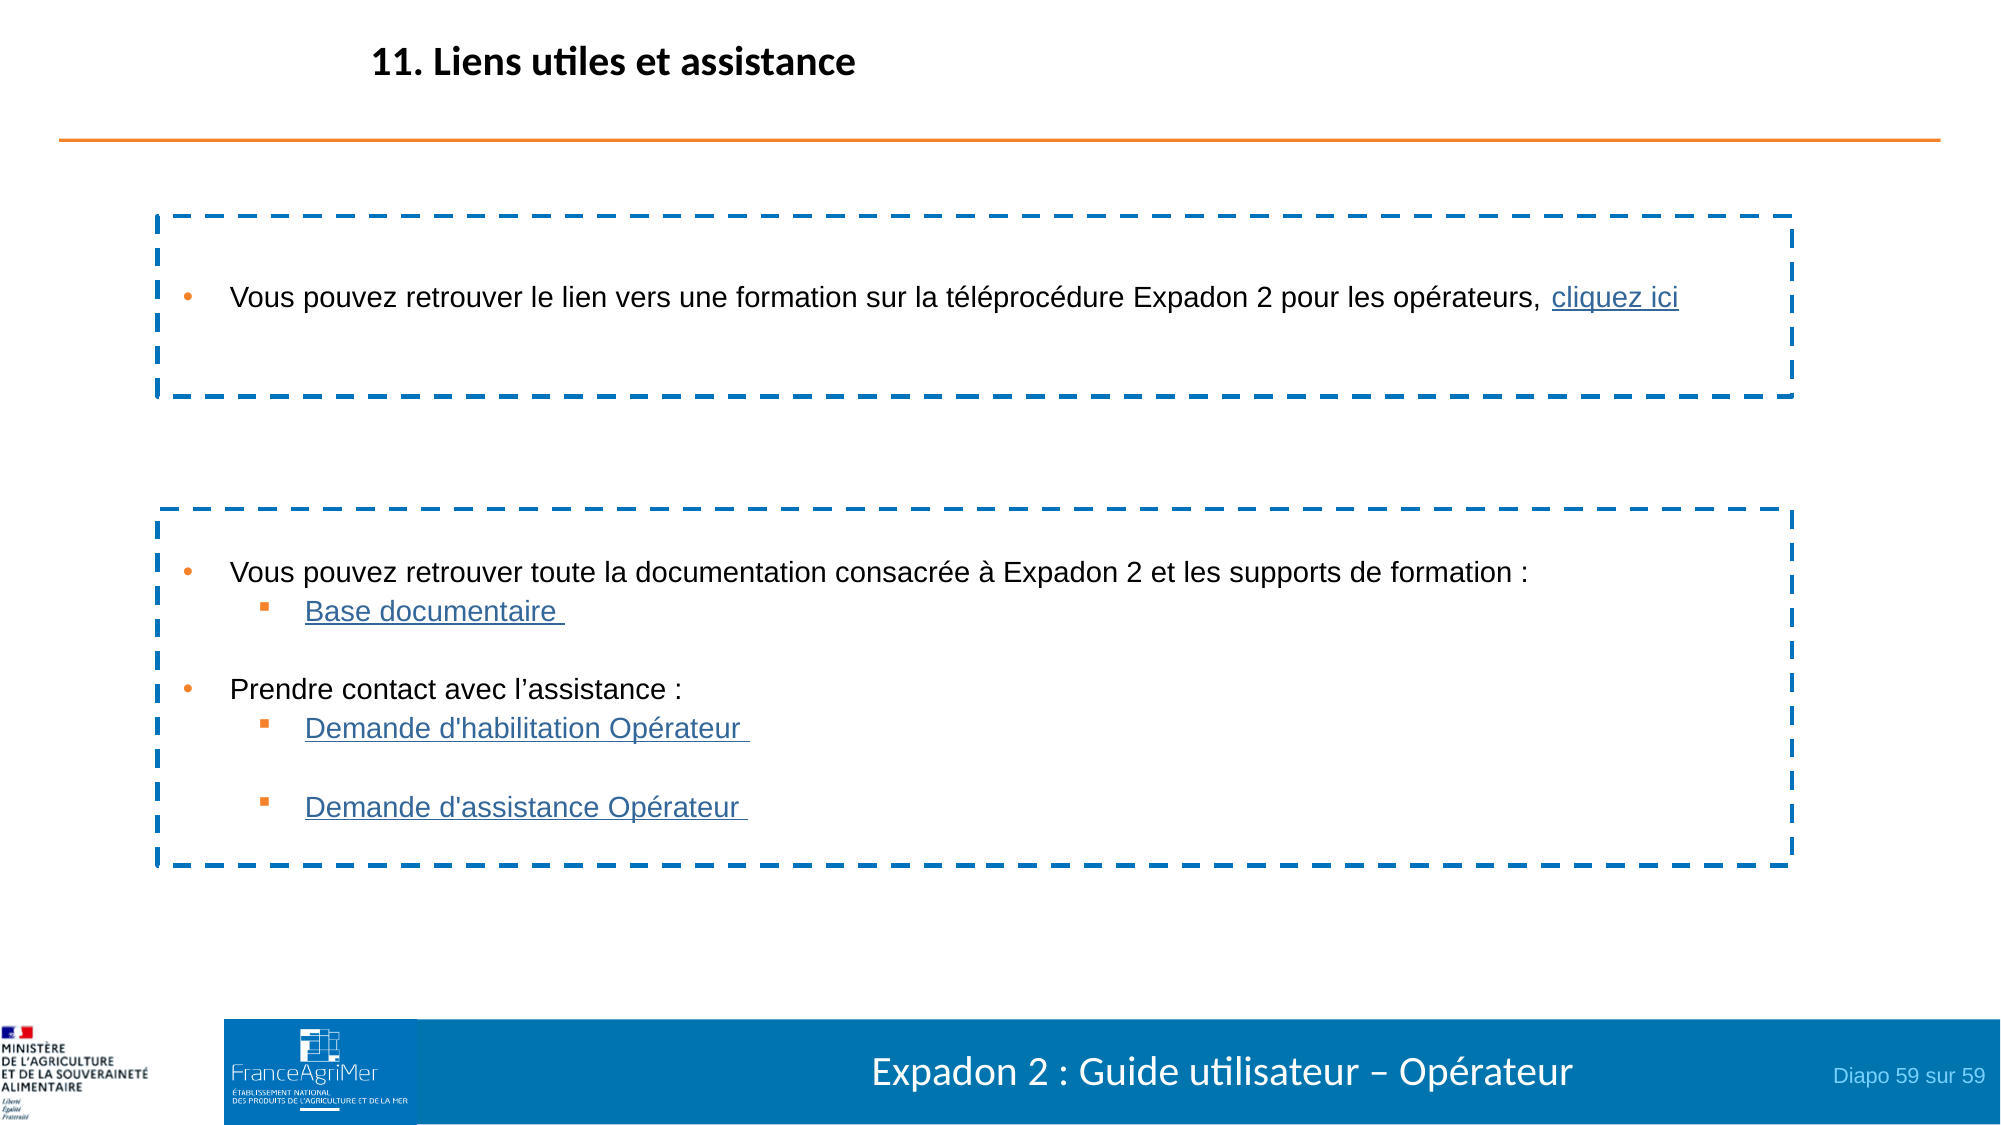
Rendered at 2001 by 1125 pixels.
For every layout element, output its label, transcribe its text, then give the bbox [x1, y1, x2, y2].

picture [0, 1018, 416, 1125]
text_box [156, 214, 1794, 398]
text_box 11. Liens utiles et assistance [370, 9, 1679, 116]
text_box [157, 508, 1793, 866]
text_box Vous pouvez retrouver le lien vers une formation sur la téléprocédure Expadon 2 pour les opérateurs, cliquez ici [182, 279, 1768, 314]
